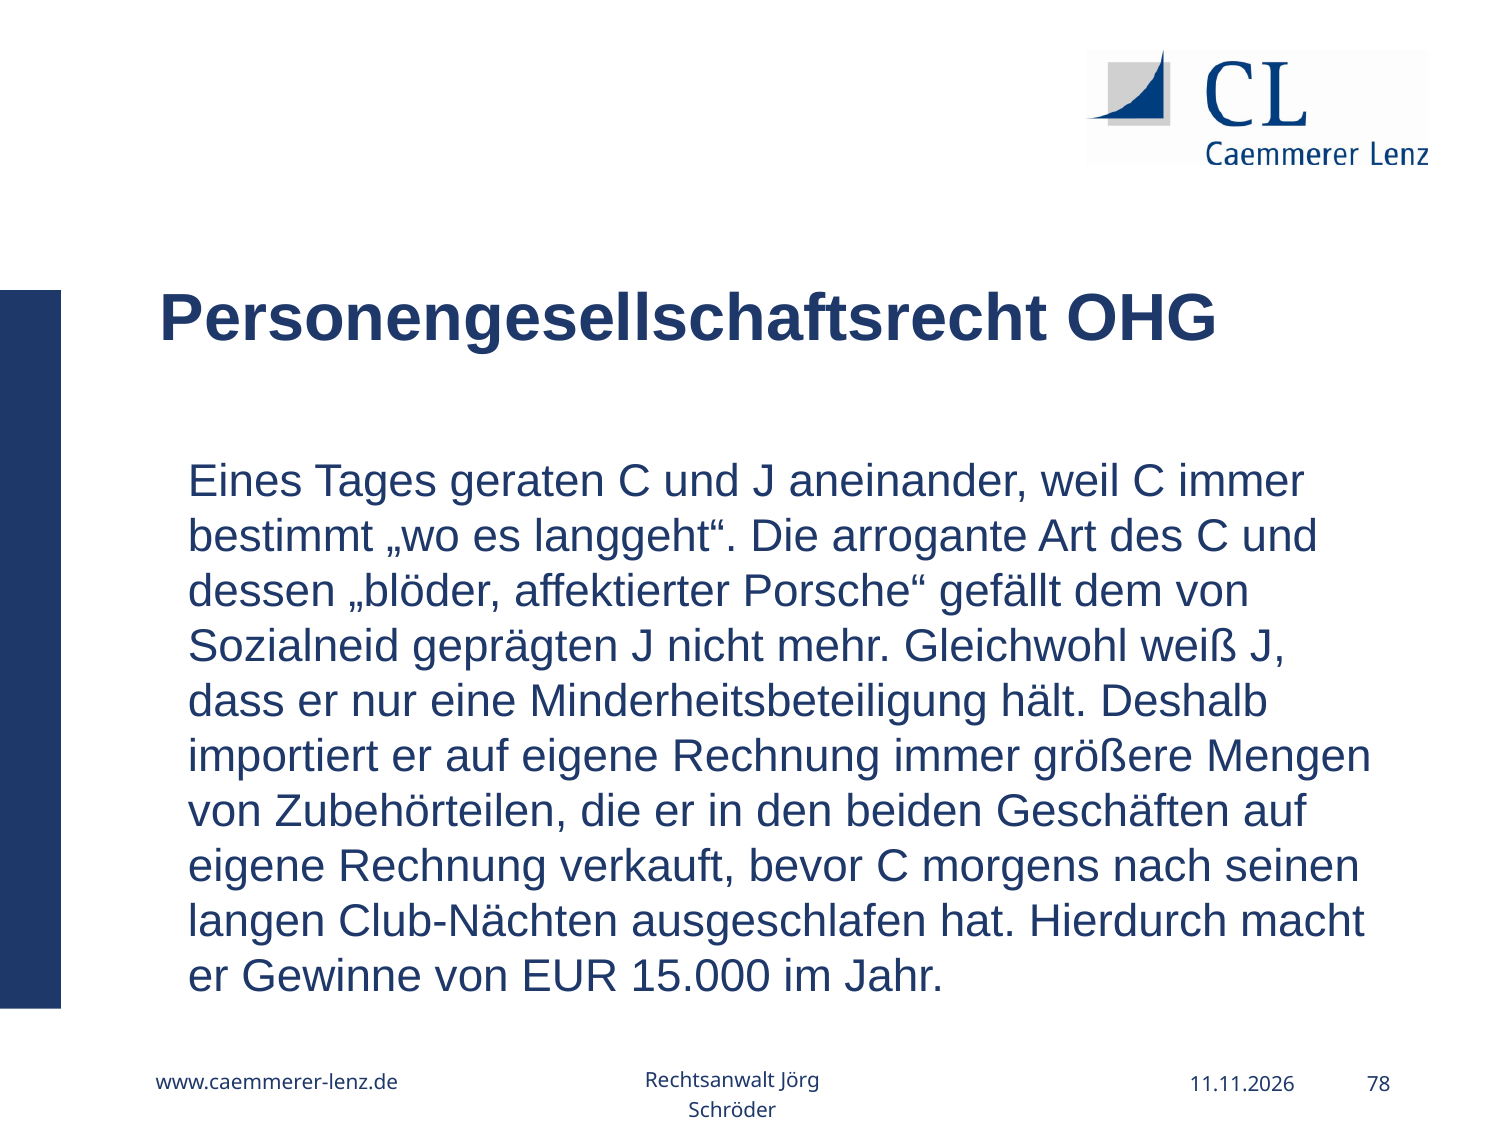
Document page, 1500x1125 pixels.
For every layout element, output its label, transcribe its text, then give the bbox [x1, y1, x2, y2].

list Personengesellschaftsrecht OHG [146, 267, 1400, 392]
list Eines Tages geraten C und J aneinander, weil C immer bestimmt „wo es langgeht“. Die arrogante Art des C und dessen „blöder, affektierter Porsche“ gefällt dem von Sozialneid geprägten J nicht mehr. Gleichwohl weiß J, dass er nur eine Minderheitsbeteiligung hält. Deshalb importiert er auf eigene Rechnung immer größere Mengen von Zubehörteilen, die er in den beiden Geschäften auf eigene Rechnung verkauft, bevor C morgens nach seinen langen Club-Nächten ausgeschlafen hat. Hierdurch macht er Gewinne von EUR 15.000 im Jahr. [146, 444, 1400, 1016]
picture [1086, 50, 1428, 165]
